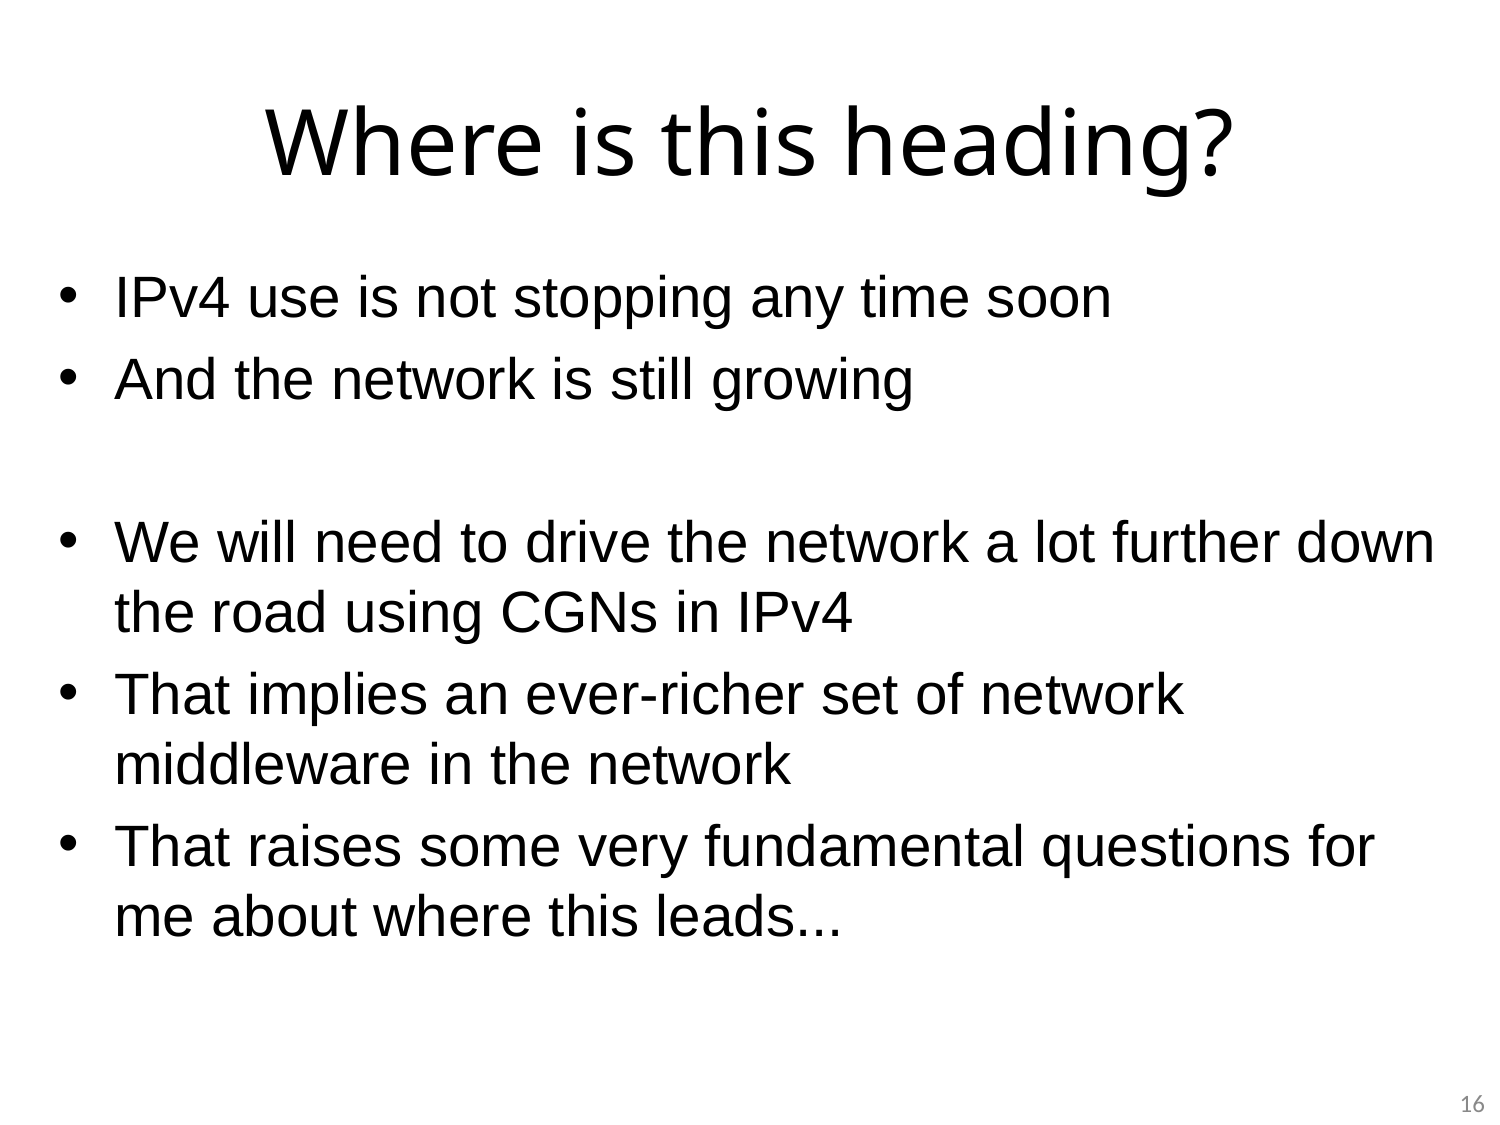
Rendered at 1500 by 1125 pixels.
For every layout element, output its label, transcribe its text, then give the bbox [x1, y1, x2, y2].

title Where is this heading? [43, 45, 1457, 233]
list IPv4 use is not stopping any time soon And the network is still growing We will need to drive the network a lot further down the road using CGNs in IPv4 That implies an ever-richer set of network middleware in the network That raises some very fundamental questions for me about where this leads... [43, 251, 1457, 1017]
slide_number 16 [1149, 1072, 1500, 1125]
